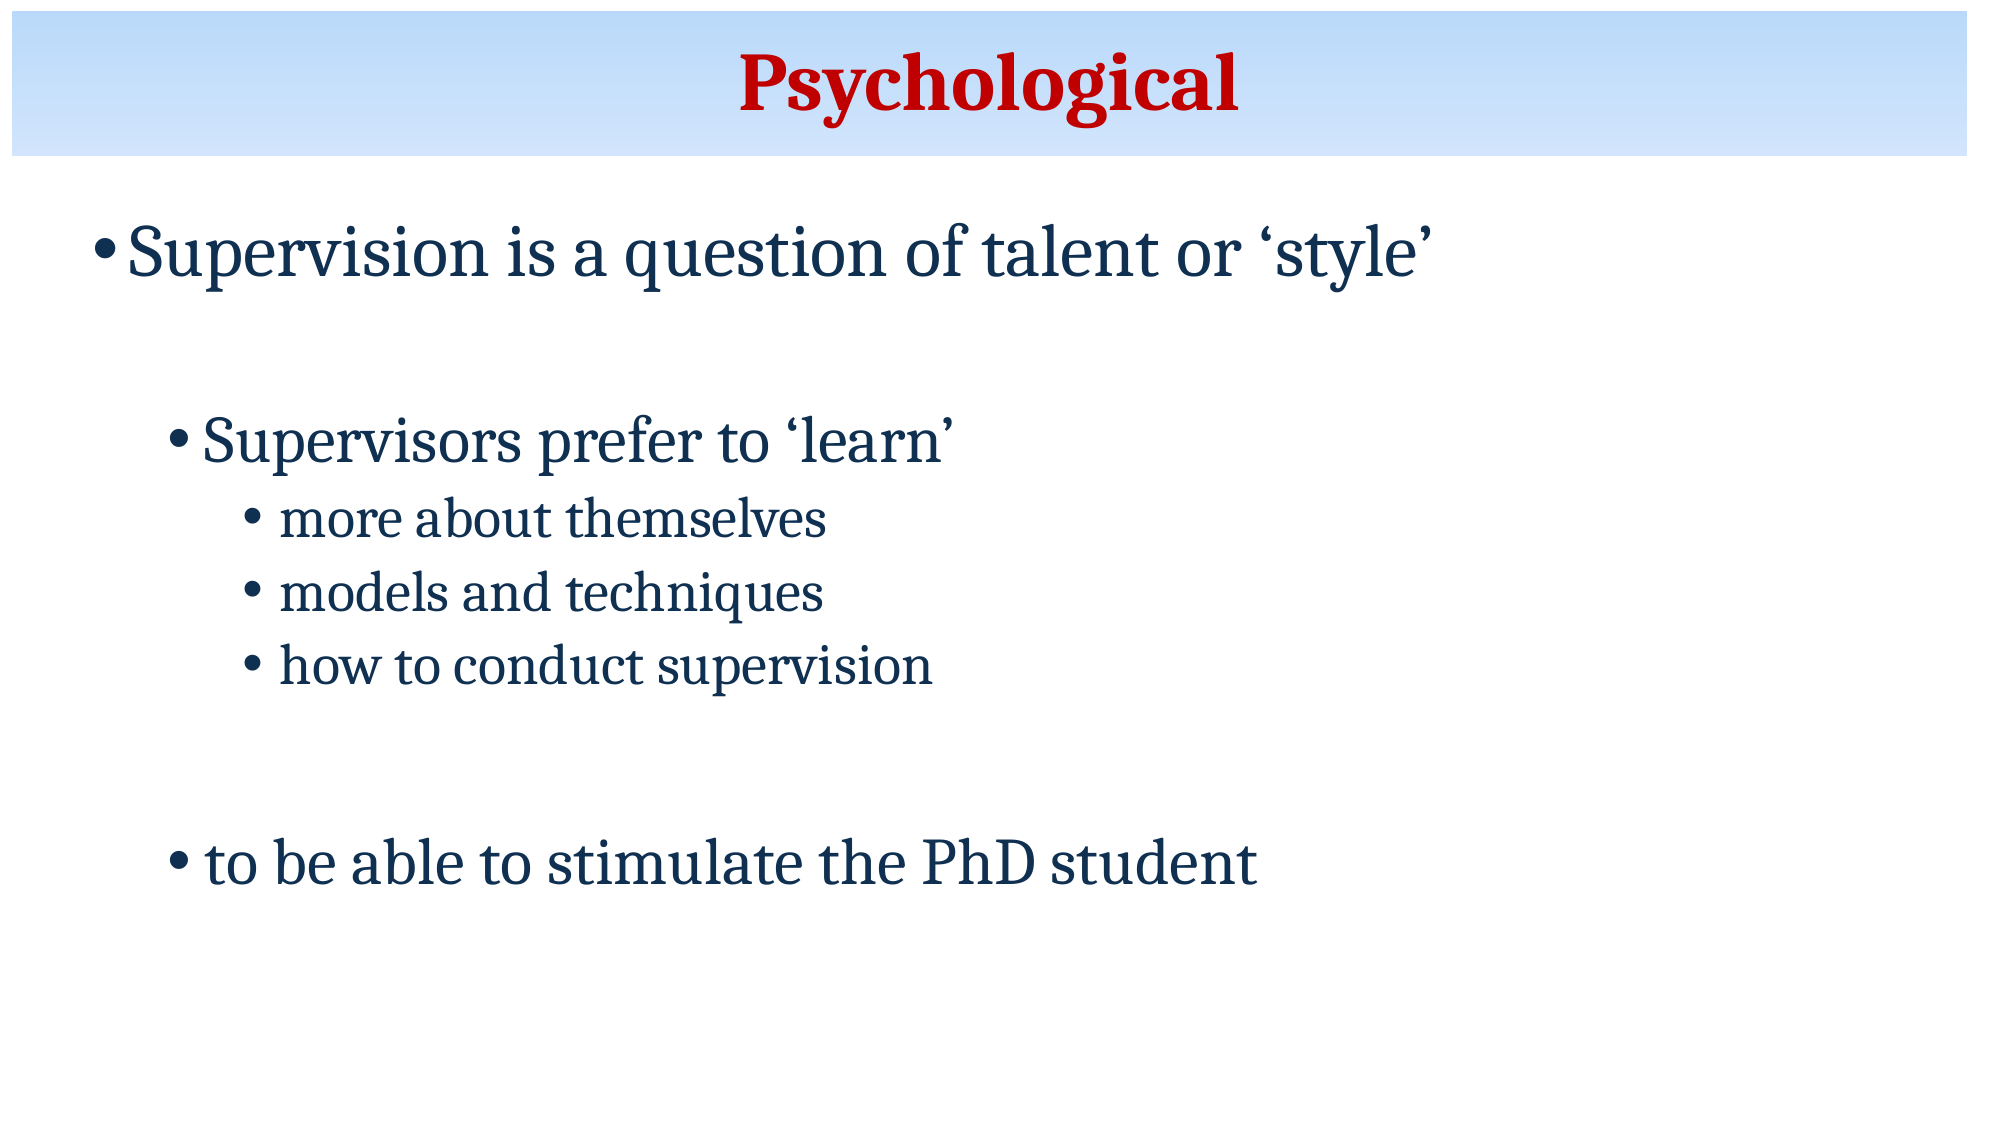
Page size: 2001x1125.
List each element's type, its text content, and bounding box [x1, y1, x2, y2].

list Supervision is a question of talent or ‘style’ Supervisors prefer to ‘learn’ more about themselves models and techniques how to conduct supervision to be able to stimulate the PhD student [77, 204, 1927, 1066]
text_box Psychological [12, 11, 1967, 156]
